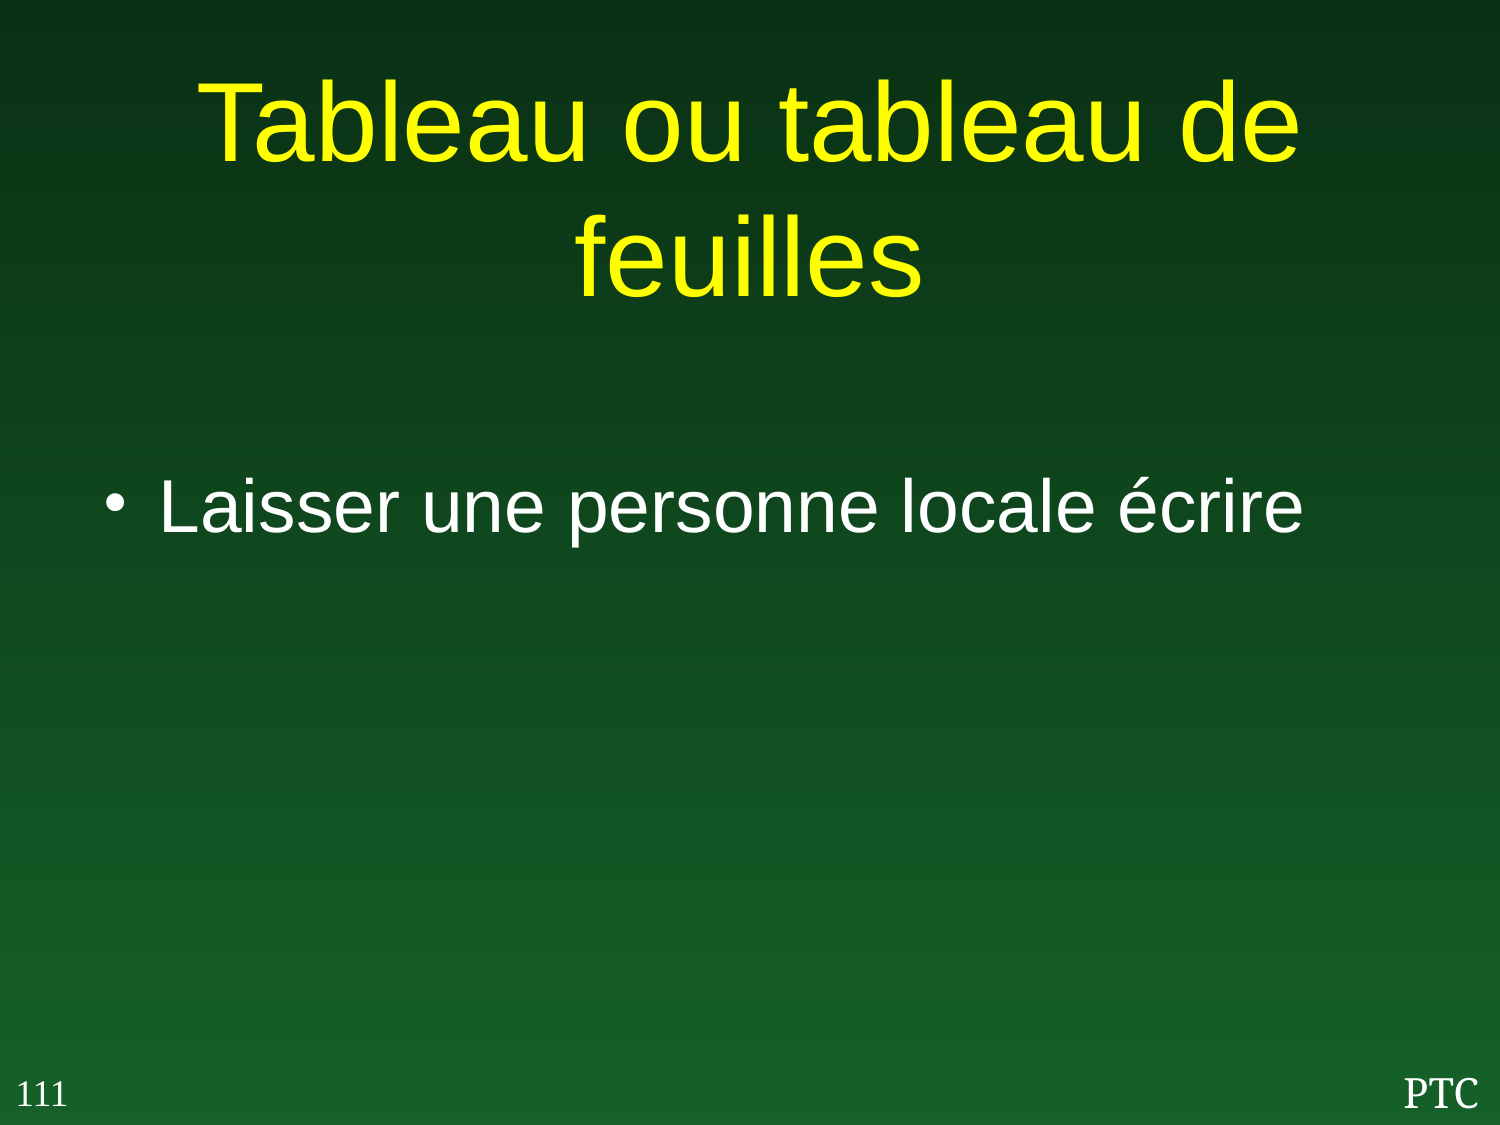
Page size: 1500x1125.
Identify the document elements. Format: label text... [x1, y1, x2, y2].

title Tableau ou tableau de feuilles [111, 89, 1388, 279]
list Laisser une personne locale écrire [87, 450, 1363, 888]
text_box 111 [0, 1061, 84, 1122]
